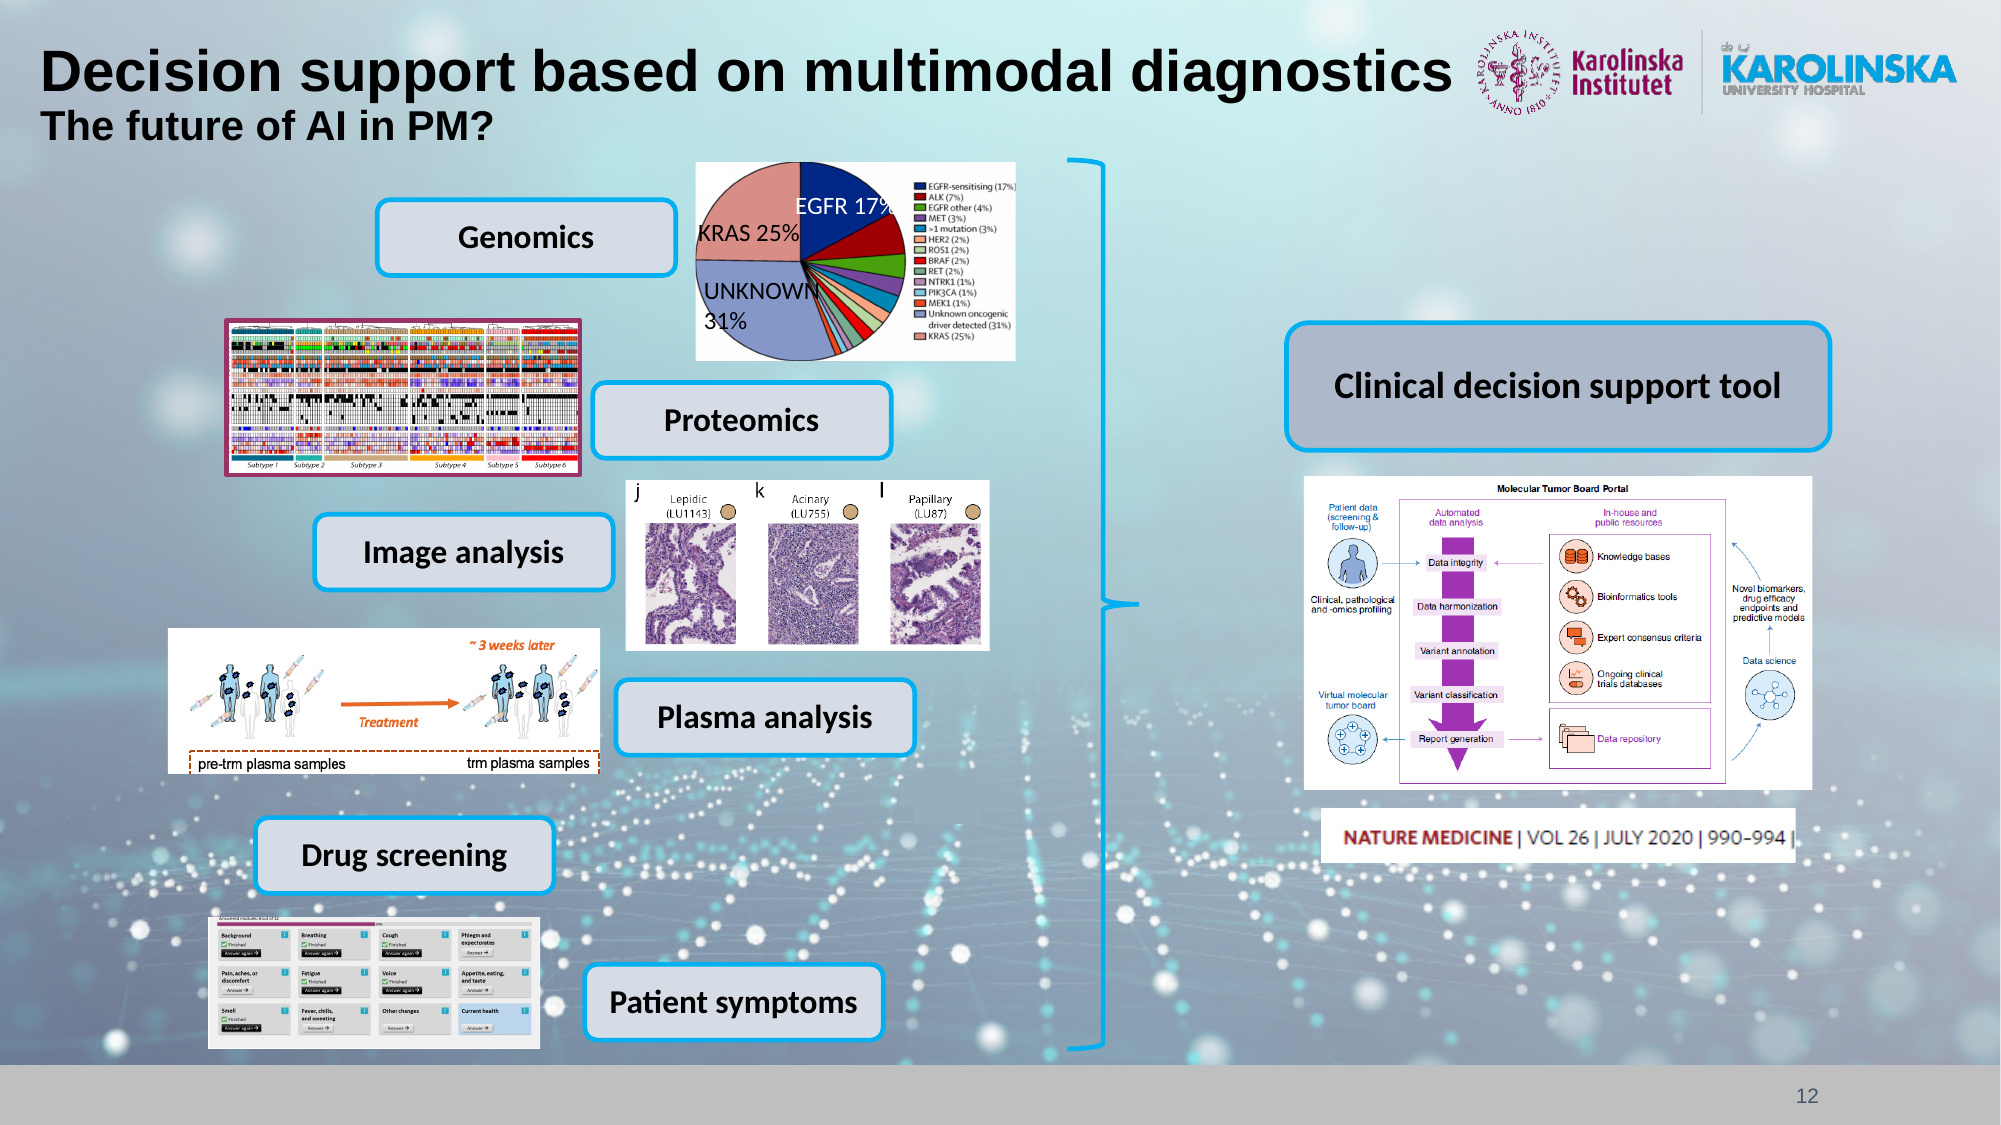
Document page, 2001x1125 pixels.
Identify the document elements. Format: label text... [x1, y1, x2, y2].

picture [167, 157, 1106, 1052]
picture [1082, 157, 1833, 1052]
slide_number 11 [1656, 1065, 1959, 1125]
picture [1290, 326, 1827, 447]
title Decision support based on multimodal diagnostics The future of AI in PM? [40, 40, 1529, 151]
picture [1477, 30, 1957, 115]
